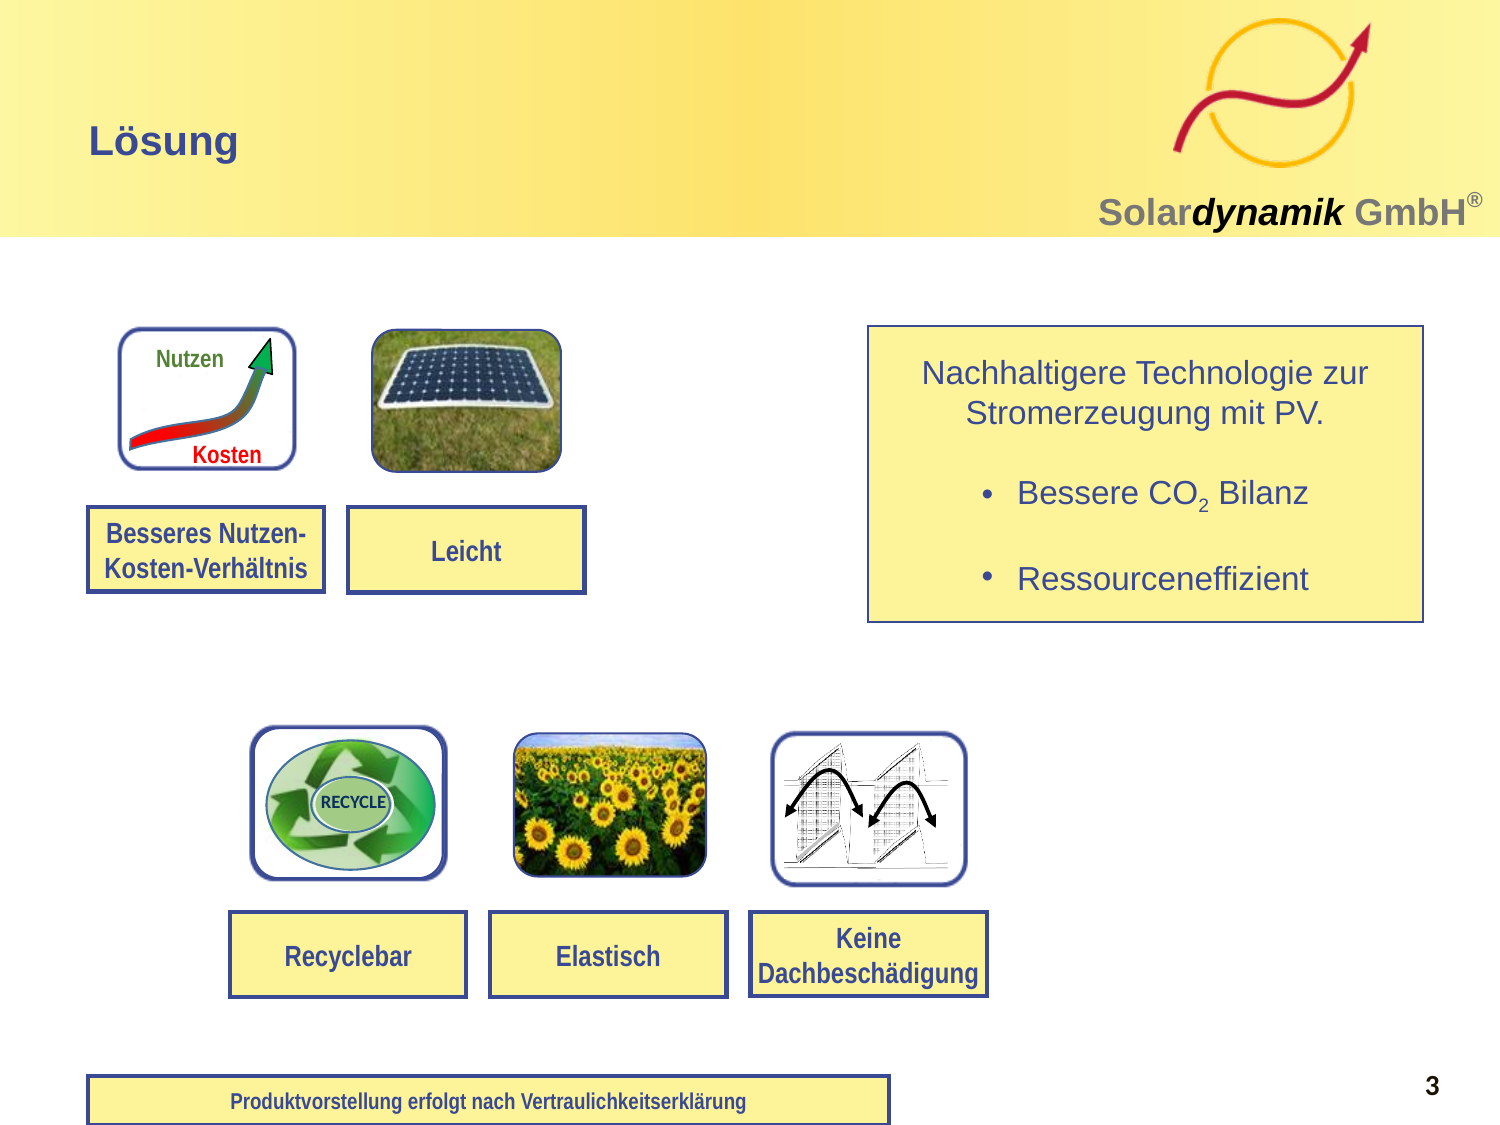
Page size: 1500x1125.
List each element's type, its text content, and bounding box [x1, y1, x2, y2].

text_box 3 [1104, 1059, 1455, 1119]
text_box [762, 728, 974, 894]
text_box Leicht [348, 506, 585, 593]
text_box Elastisch [490, 911, 727, 998]
text_box [512, 732, 708, 878]
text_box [891, 18, 1489, 232]
text_box Produktvorstellung erfolgt nach Vertraulichkeitserklärung [88, 1075, 890, 1125]
text_box Besseres Nutzen-Kosten-Verhältnis [88, 506, 325, 592]
text_box Keine Dachbeschädigung [750, 911, 987, 997]
text_box Lösung [88, 113, 1105, 275]
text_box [111, 324, 302, 477]
text_box Recyclebar [230, 911, 467, 998]
text_box [0, 0, 1500, 237]
text_box [371, 328, 562, 473]
text_box Nachhaltigere Technologie zur Stromerzeugung mit PV. Bessere CO2 Bilanz Ressourceneffizient [867, 325, 1424, 623]
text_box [242, 722, 454, 888]
